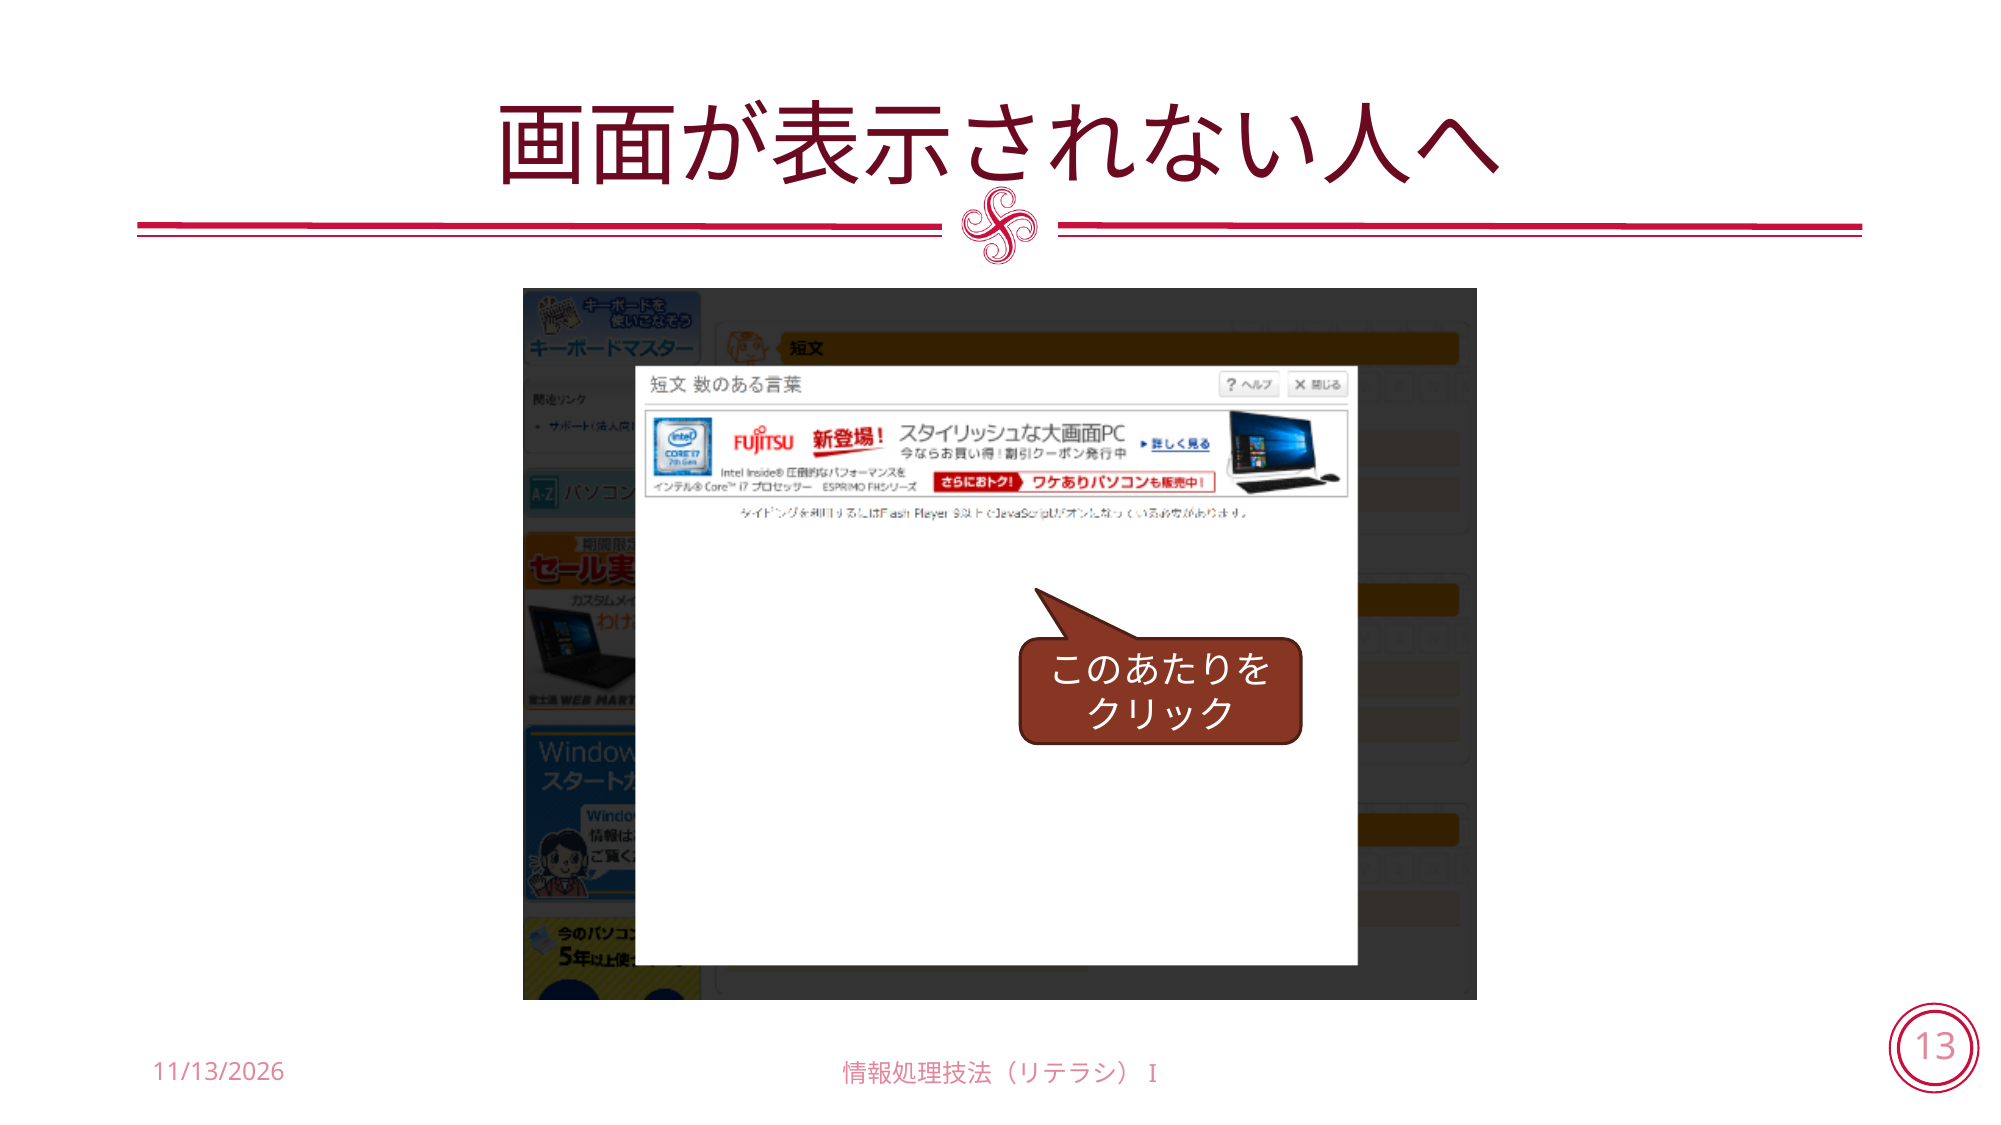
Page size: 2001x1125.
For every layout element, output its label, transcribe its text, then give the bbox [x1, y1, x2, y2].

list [523, 288, 1477, 1000]
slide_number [137, 1042, 588, 1103]
footer 情報処理技法（リテラシ）I [662, 1042, 1338, 1103]
title 画面が表示されない人へ [137, 59, 1863, 237]
picture [959, 237, 1041, 268]
